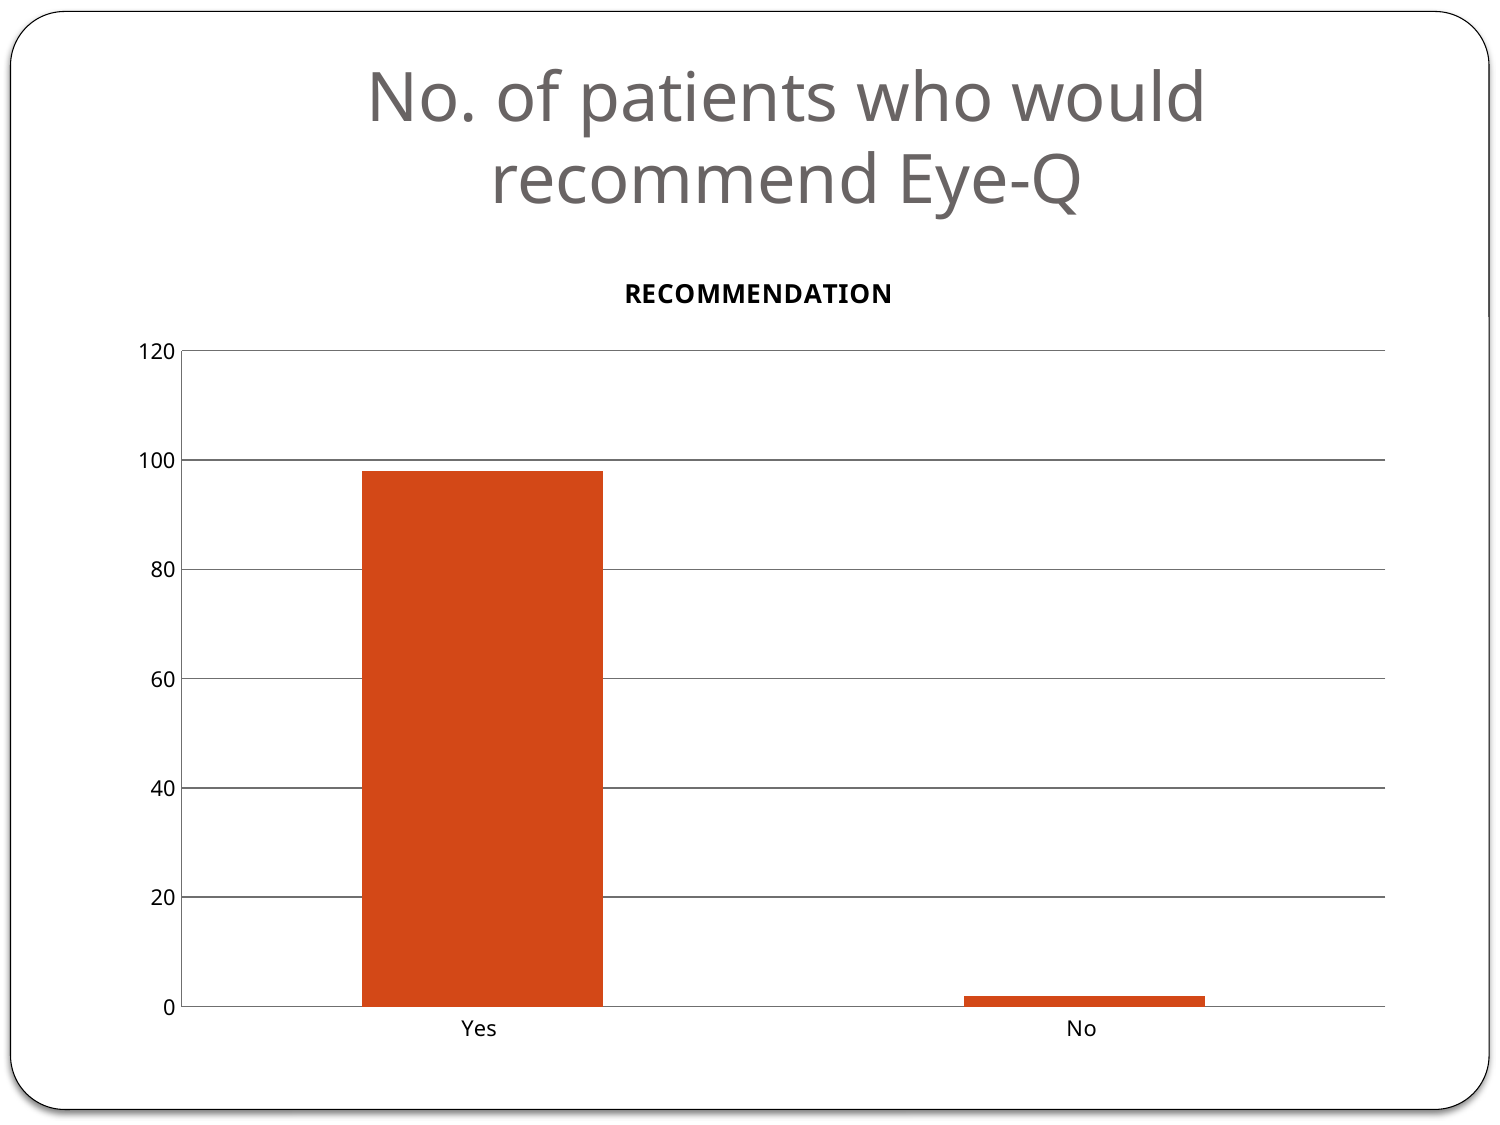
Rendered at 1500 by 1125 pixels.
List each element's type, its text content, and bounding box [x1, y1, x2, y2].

chart [111, 243, 1412, 1059]
title No. of patients who would recommend Eye-Q [150, 45, 1425, 233]
